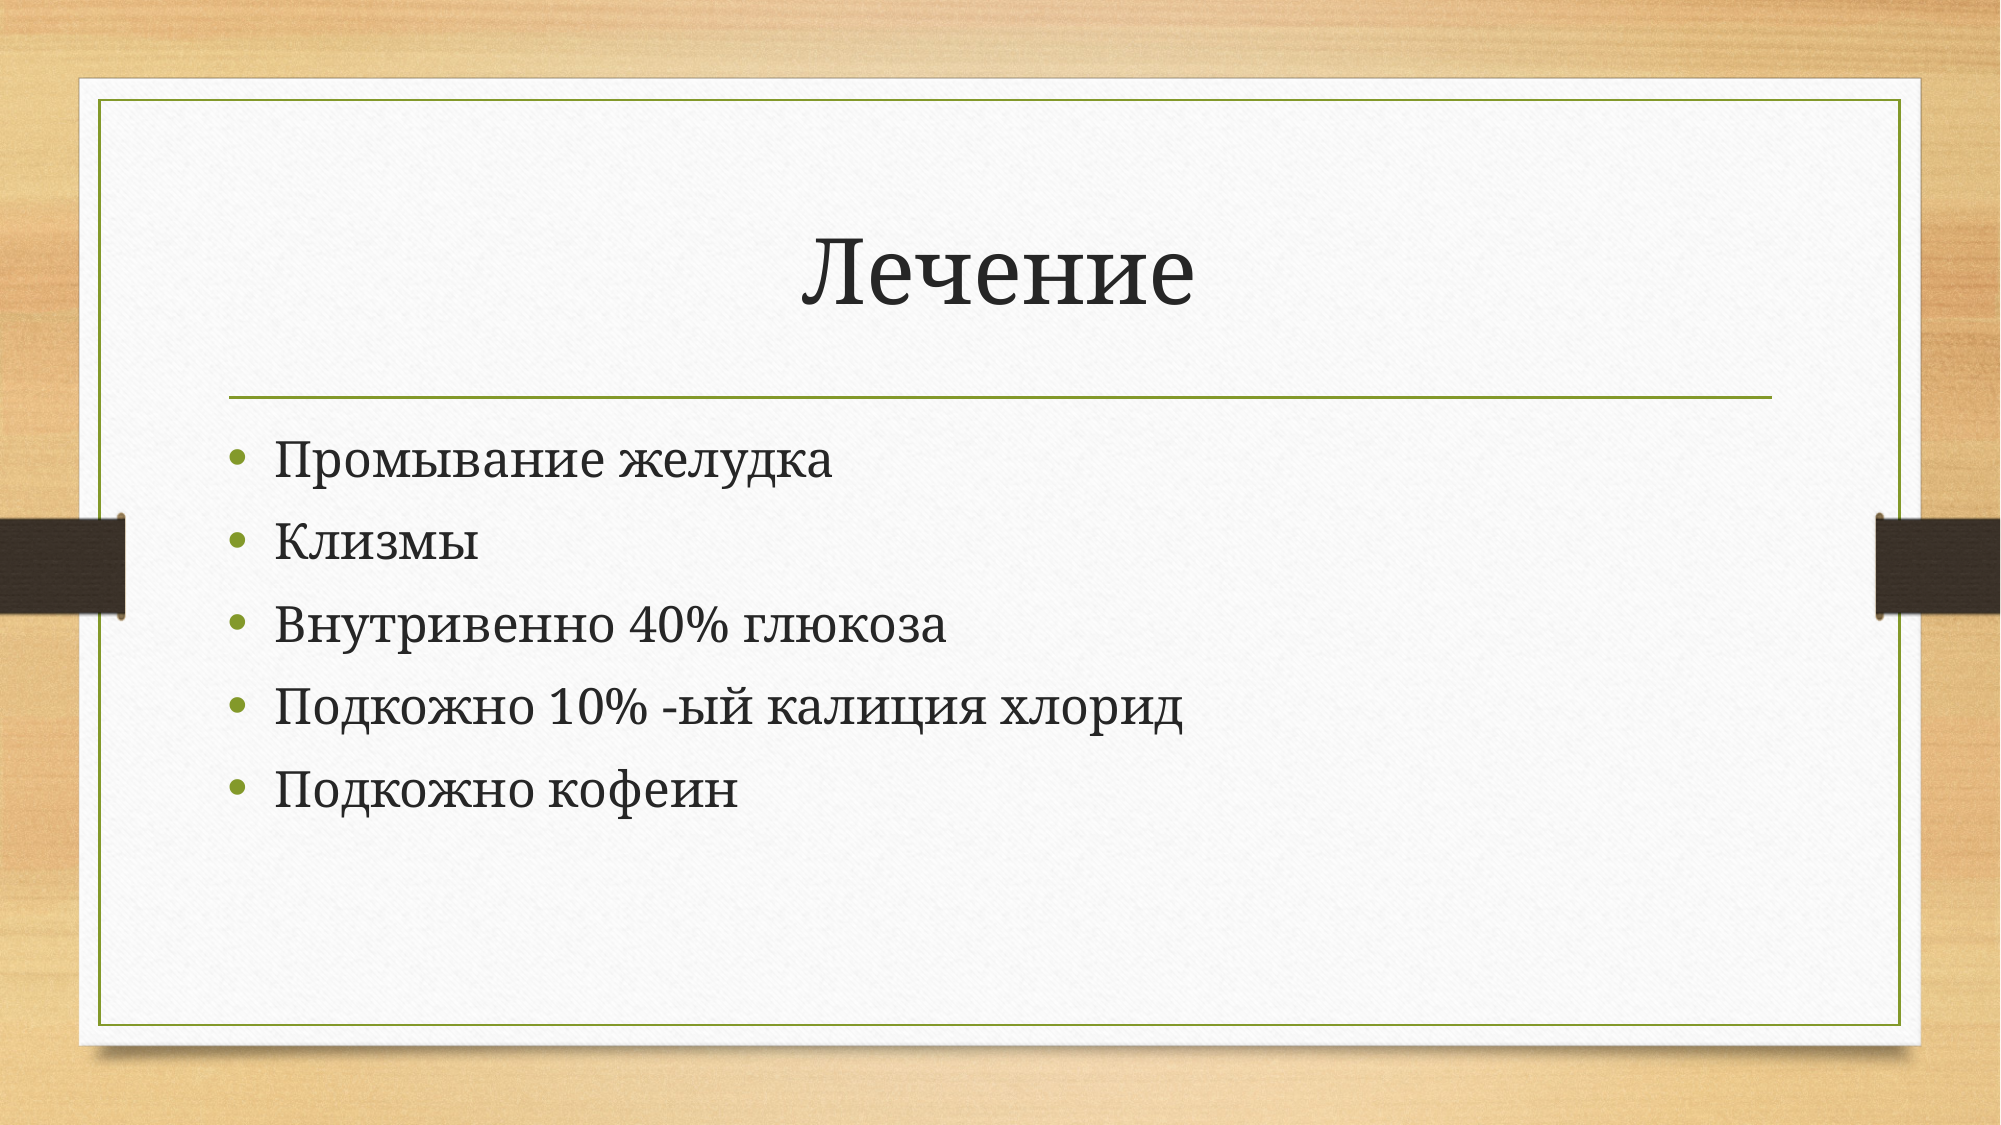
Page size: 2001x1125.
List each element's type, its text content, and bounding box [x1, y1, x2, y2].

picture [0, 0, 2001, 1125]
list Промывание желудка Клизмы Внутривенно 40% глюкоза Подкожно 10% -ый калиция хлорид Подкожно кофеин [212, 419, 1788, 964]
title Лечение [212, 161, 1788, 375]
